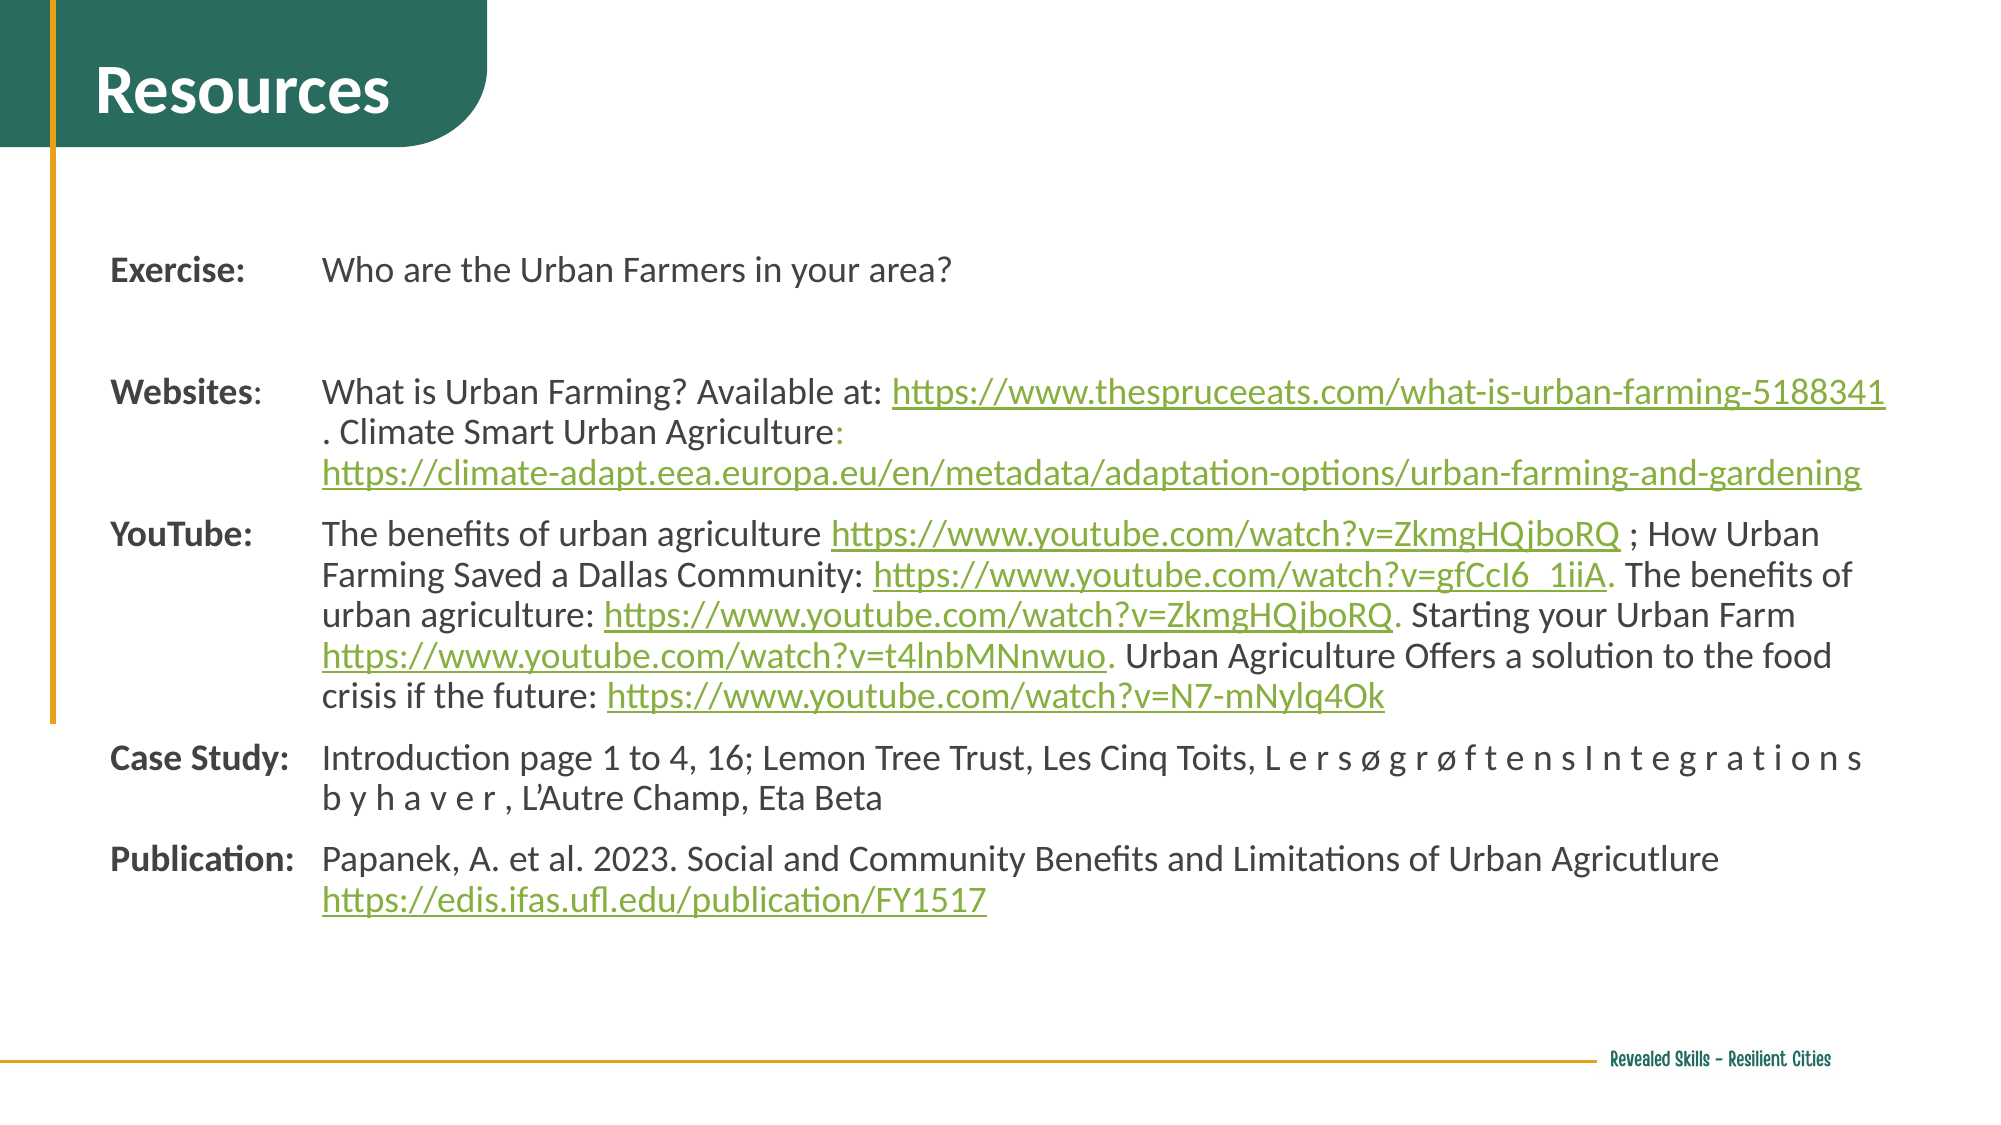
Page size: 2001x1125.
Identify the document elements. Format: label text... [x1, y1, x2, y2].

picture [1597, 1062, 1833, 1074]
list Exercise: Who are the Urban Farmers in your area? Websites: What is Urban Farming? Available at: https://www.thespruceeats.com/what-is-urban-farming-5188341. Climate Smart Urban Agriculture: https://climate-adapt.eea.europa.eu/en/metadata/adaptation-options/urban-farming-and-gardening YouTube: The benefits of urban agriculture https://www.youtube.com/watch?v=ZkmgHQjboRQ ; How Urban Farming Saved a Dallas Community: https://www.youtube.com/watch?v=gfCcI6_1iiA. The benefits of urban agriculture: https://www.youtube.com/watch?v=ZkmgHQjboRQ. Starting your Urban Farm https://www.youtube.com/watch?v=t4lnbMNnwuo. Urban Agriculture Offers a solution to the food crisis if the future: https://www.youtube.com/watch?v=N7-mNylq4Ok Case Study: Introduction page 1 to 4, 16; Lemon Tree Trust, Les Cinq Toits, L e r s ø g r ø f t e n s I n t e g r a t i o n s b y h a v e r , L’Autre Champ, Eta Beta Publication: Papanek, A. et al. 2023. Social and Community Benefits and Limitations of Urban Agricutlure https://edis.ifas.ufl.edu/publication/FY1517 [95, 242, 1905, 1062]
text_box Resources [80, 34, 488, 135]
text_box [56, 0, 488, 148]
text_box [0, 0, 50, 148]
